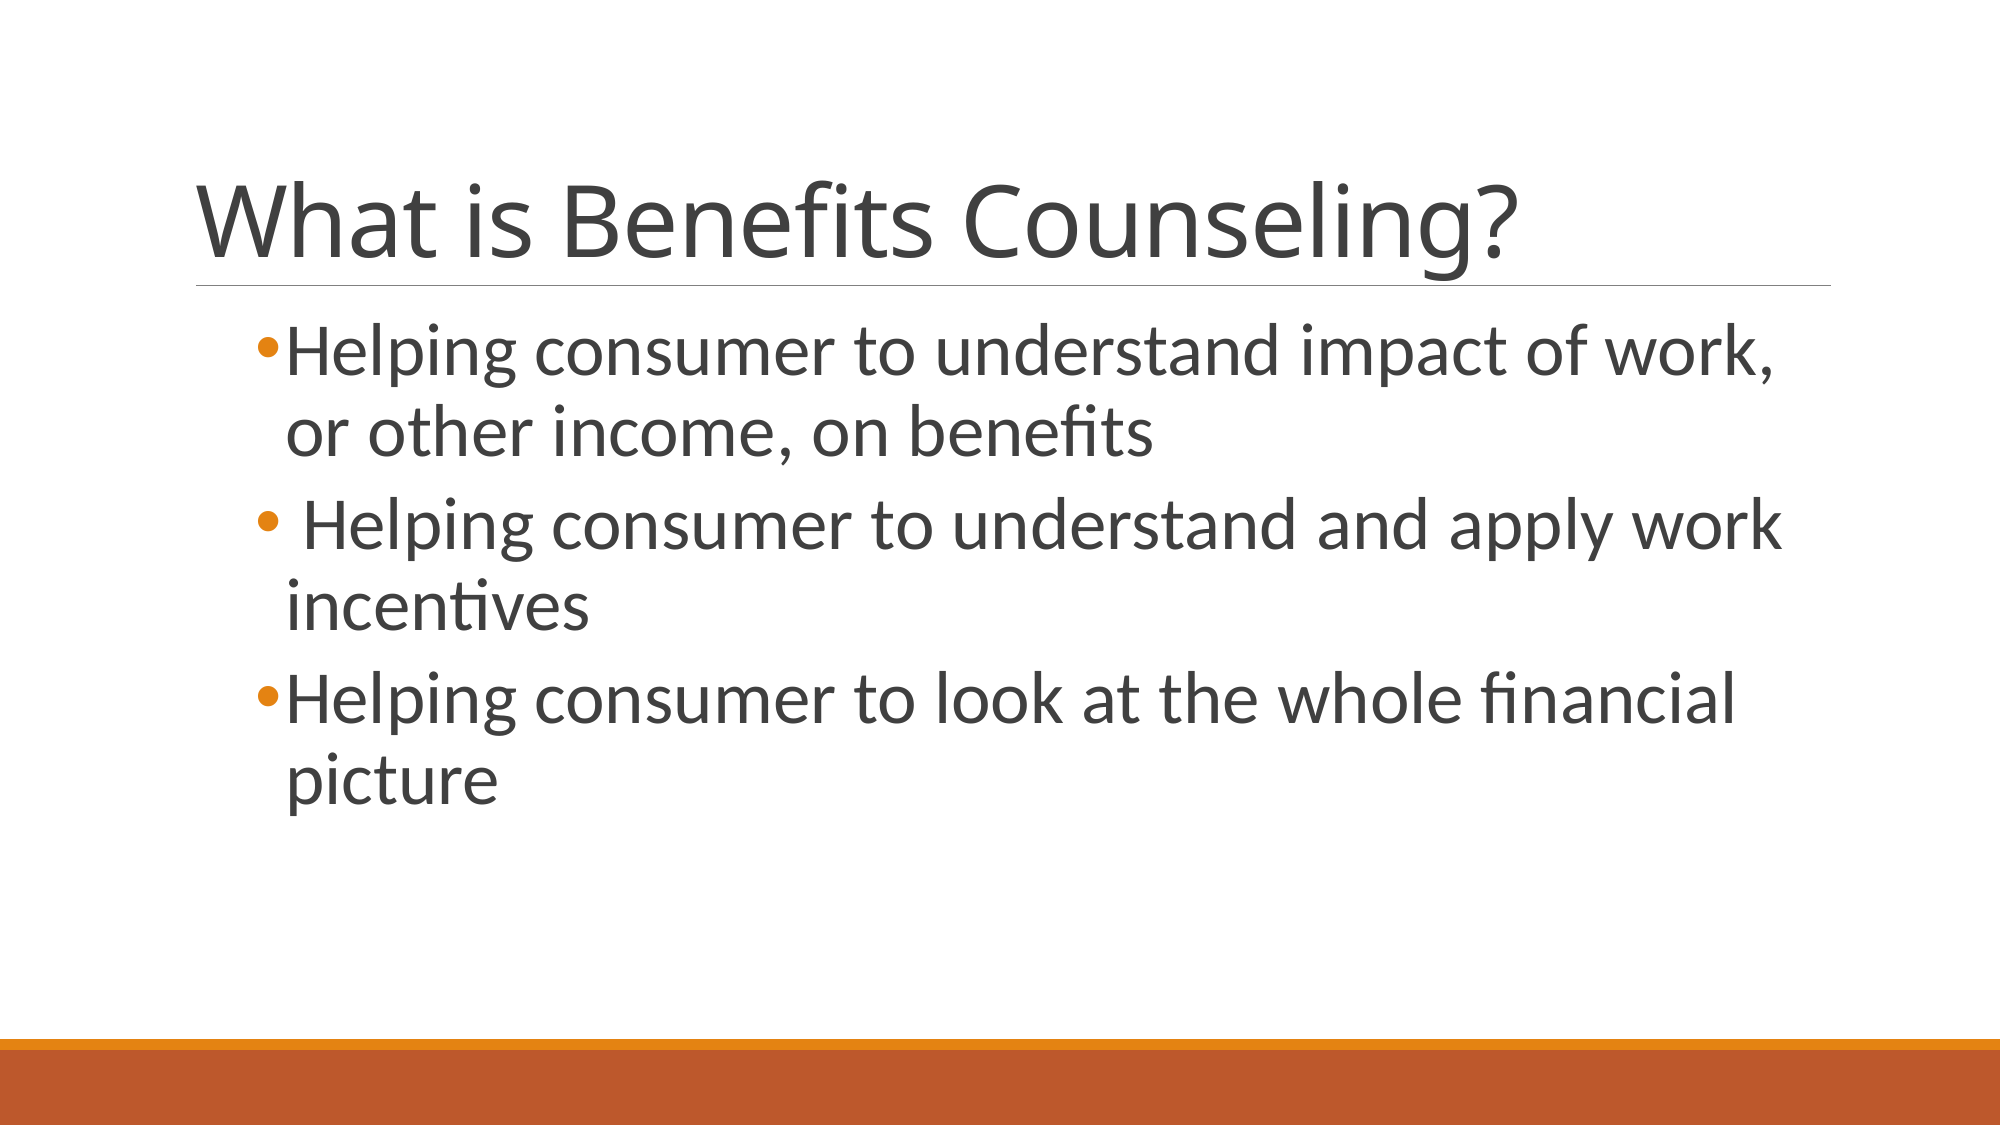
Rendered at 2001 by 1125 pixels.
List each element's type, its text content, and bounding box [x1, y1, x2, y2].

title What is Benefits Counseling? [180, 47, 1830, 285]
list Helping consumer to understand impact of work, or other income, on benefits Helping consumer to understand and apply work incentives Helping consumer to look at the whole financial picture [180, 302, 1830, 963]
